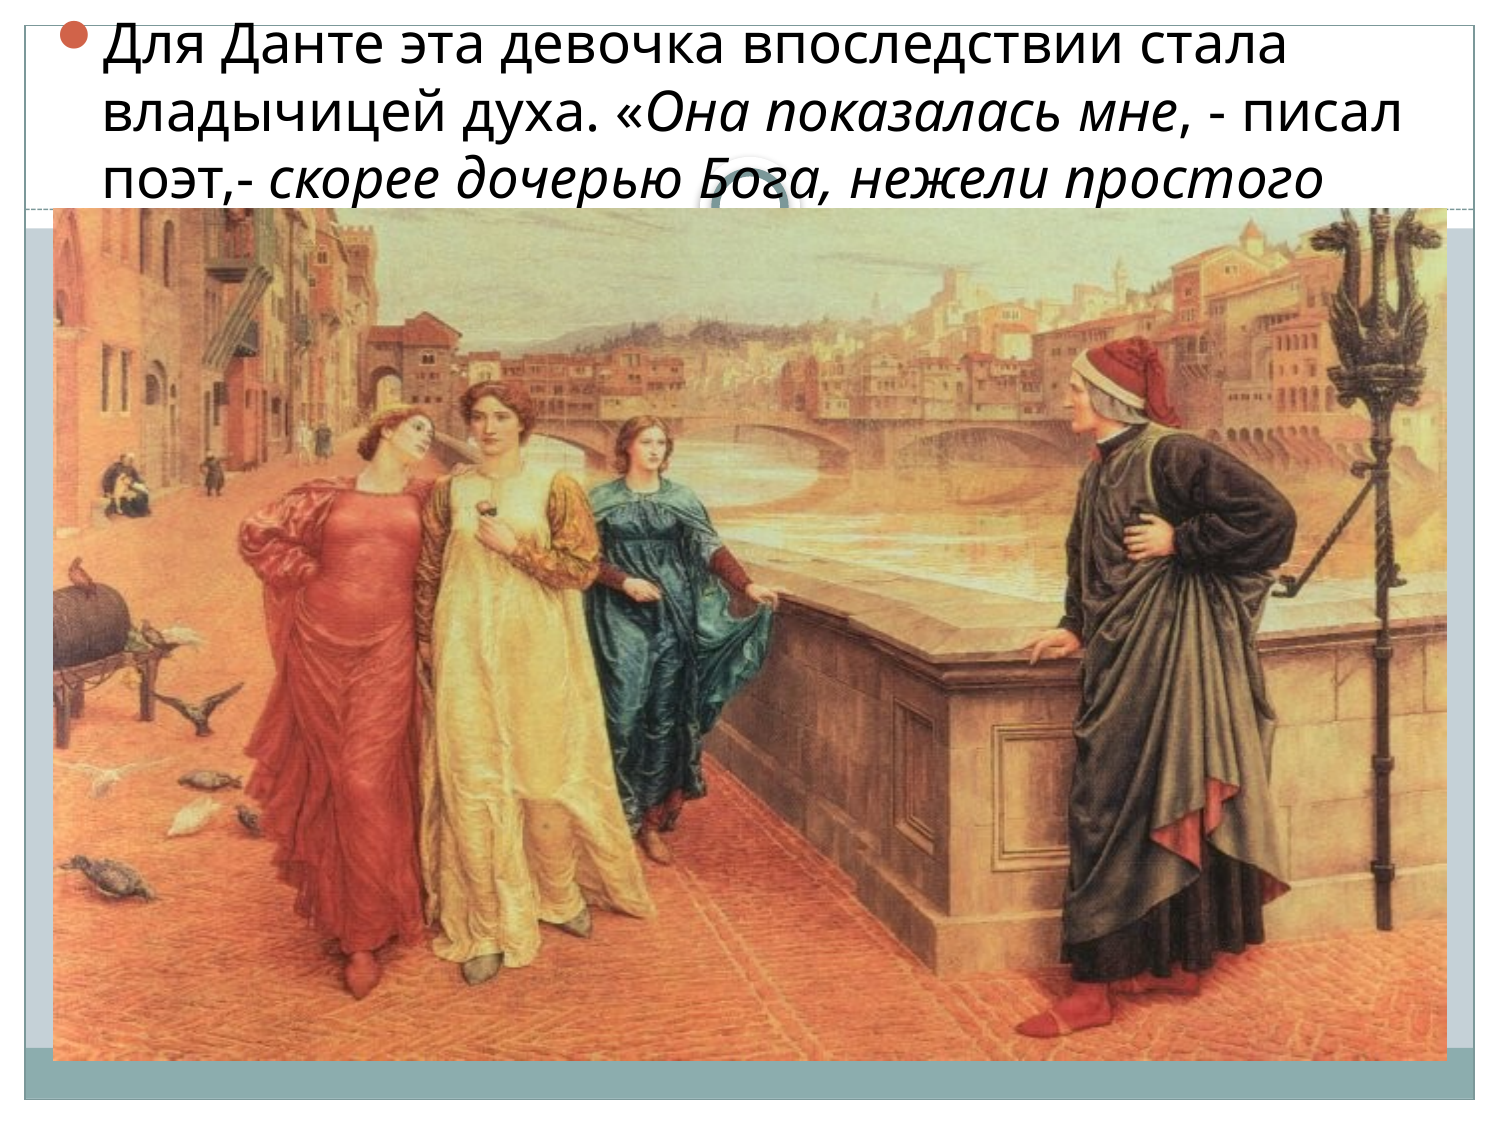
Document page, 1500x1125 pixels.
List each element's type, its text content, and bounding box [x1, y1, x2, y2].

picture [52, 207, 1448, 1061]
list Для Данте эта девочка впоследствии стала владычицей духа. «Она показалась мне, - писал поэт,- скорее дочерью Бога, нежели простого смертного...» [41, 0, 1437, 750]
